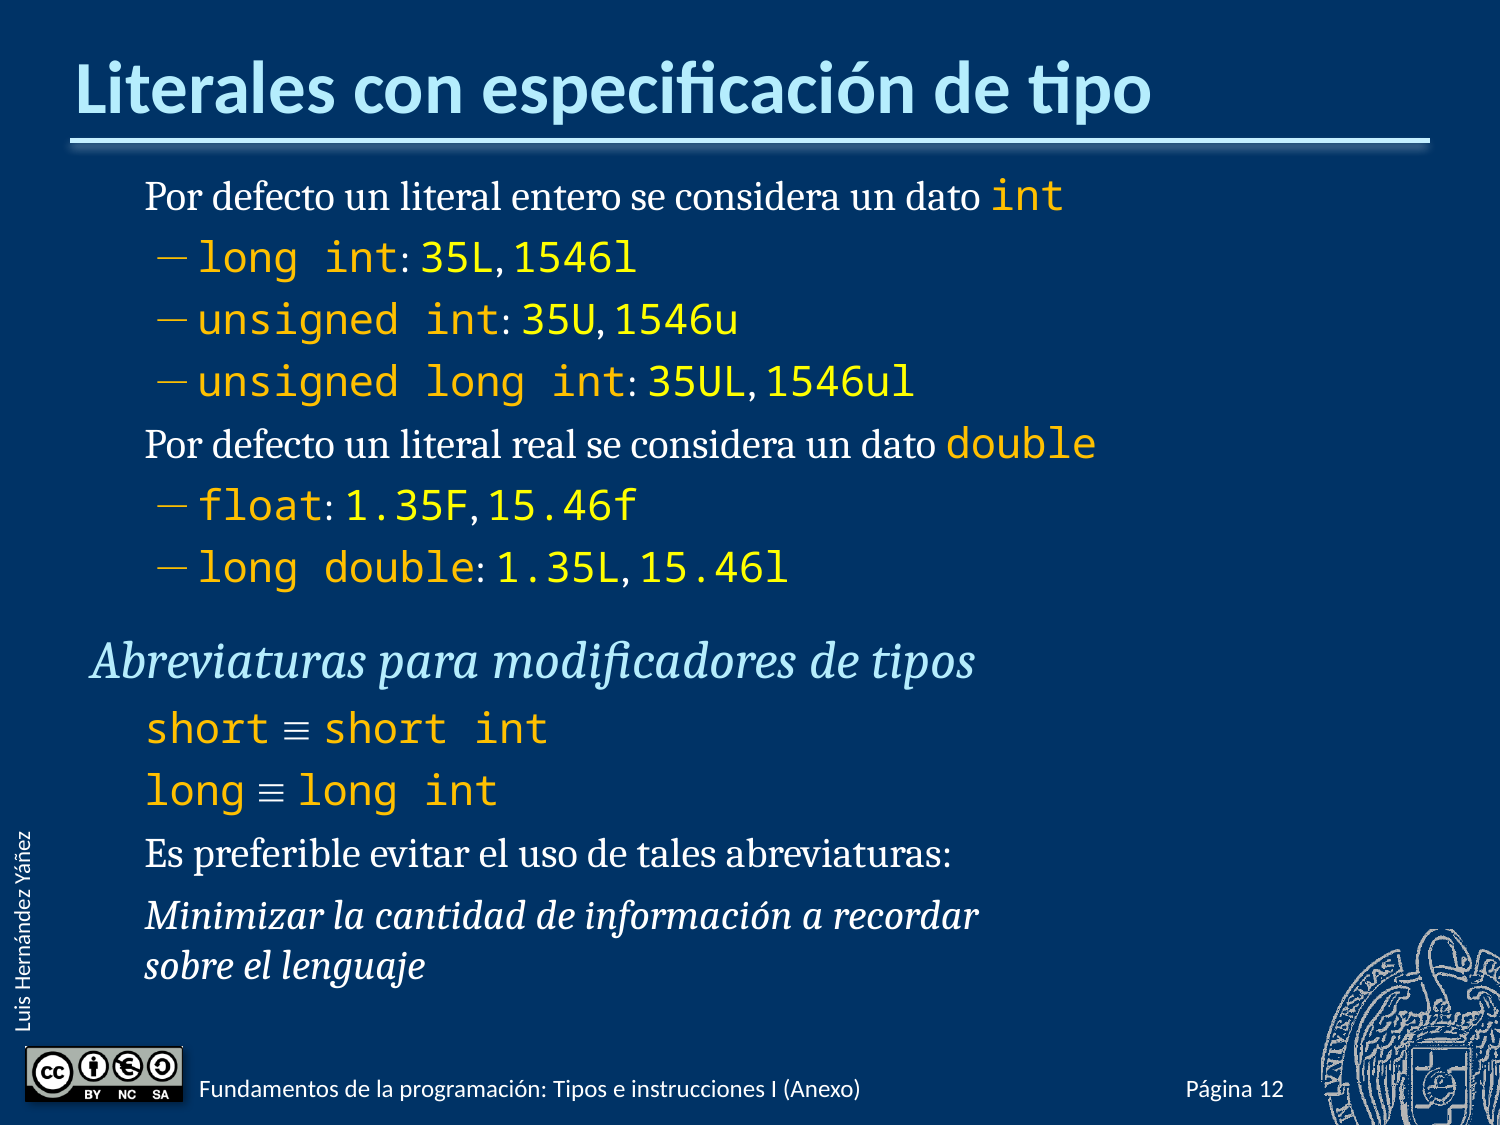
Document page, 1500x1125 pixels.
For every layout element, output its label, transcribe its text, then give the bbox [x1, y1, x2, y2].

picture [1321, 929, 1500, 1125]
footer Fundamentos de la programación: Tipos e instrucciones I (Anexo) [199, 1042, 1114, 1103]
list Por defecto un literal entero se considera un dato int long int: 35L, 1546l unsigned int: 35U, 1546u unsigned long int: 35UL, 1546ul Por defecto un literal real se considera un dato double float: 1.35F, 15.46f long double: 1.35L, 15.46l Abreviaturas para modificadores de tipos short  short int long  long int Es preferible evitar el uso de tales abreviaturas: Minimizar la cantidad de información a recordar sobre el lenguaje [75, 160, 1425, 1000]
picture [25, 1046, 183, 1102]
title Literales con especificación de tipo [75, 46, 1425, 129]
slide_number Página 223 [1136, 1042, 1285, 1103]
